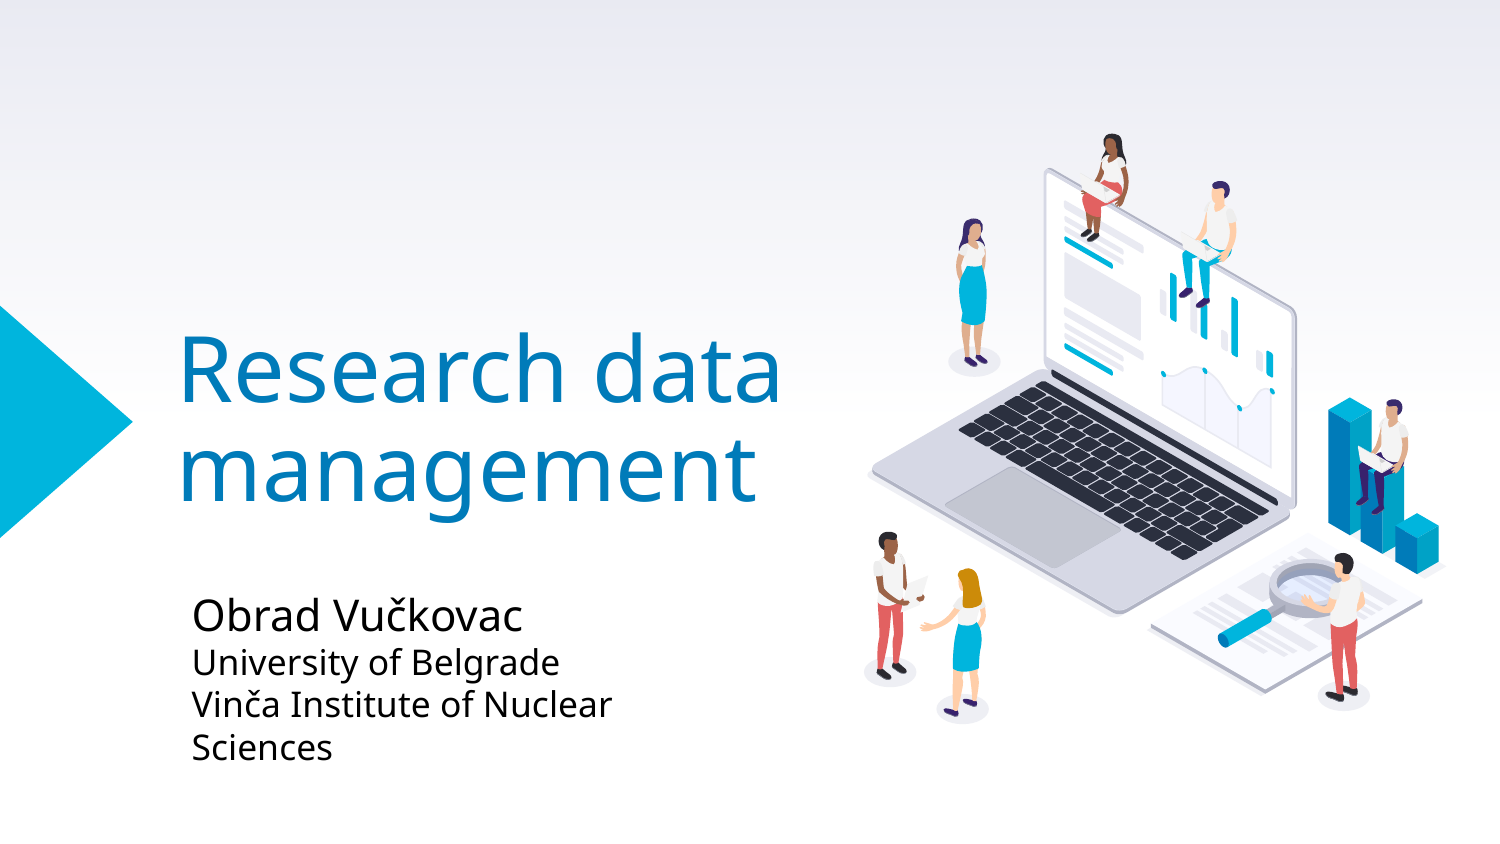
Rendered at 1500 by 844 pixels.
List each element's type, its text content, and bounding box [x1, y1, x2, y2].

title Research data management [176, 305, 858, 538]
text_box Obrad Vučkovac University of Belgrade Vinča Institute of Nuclear Sciences [176, 572, 773, 825]
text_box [863, 133, 1447, 725]
